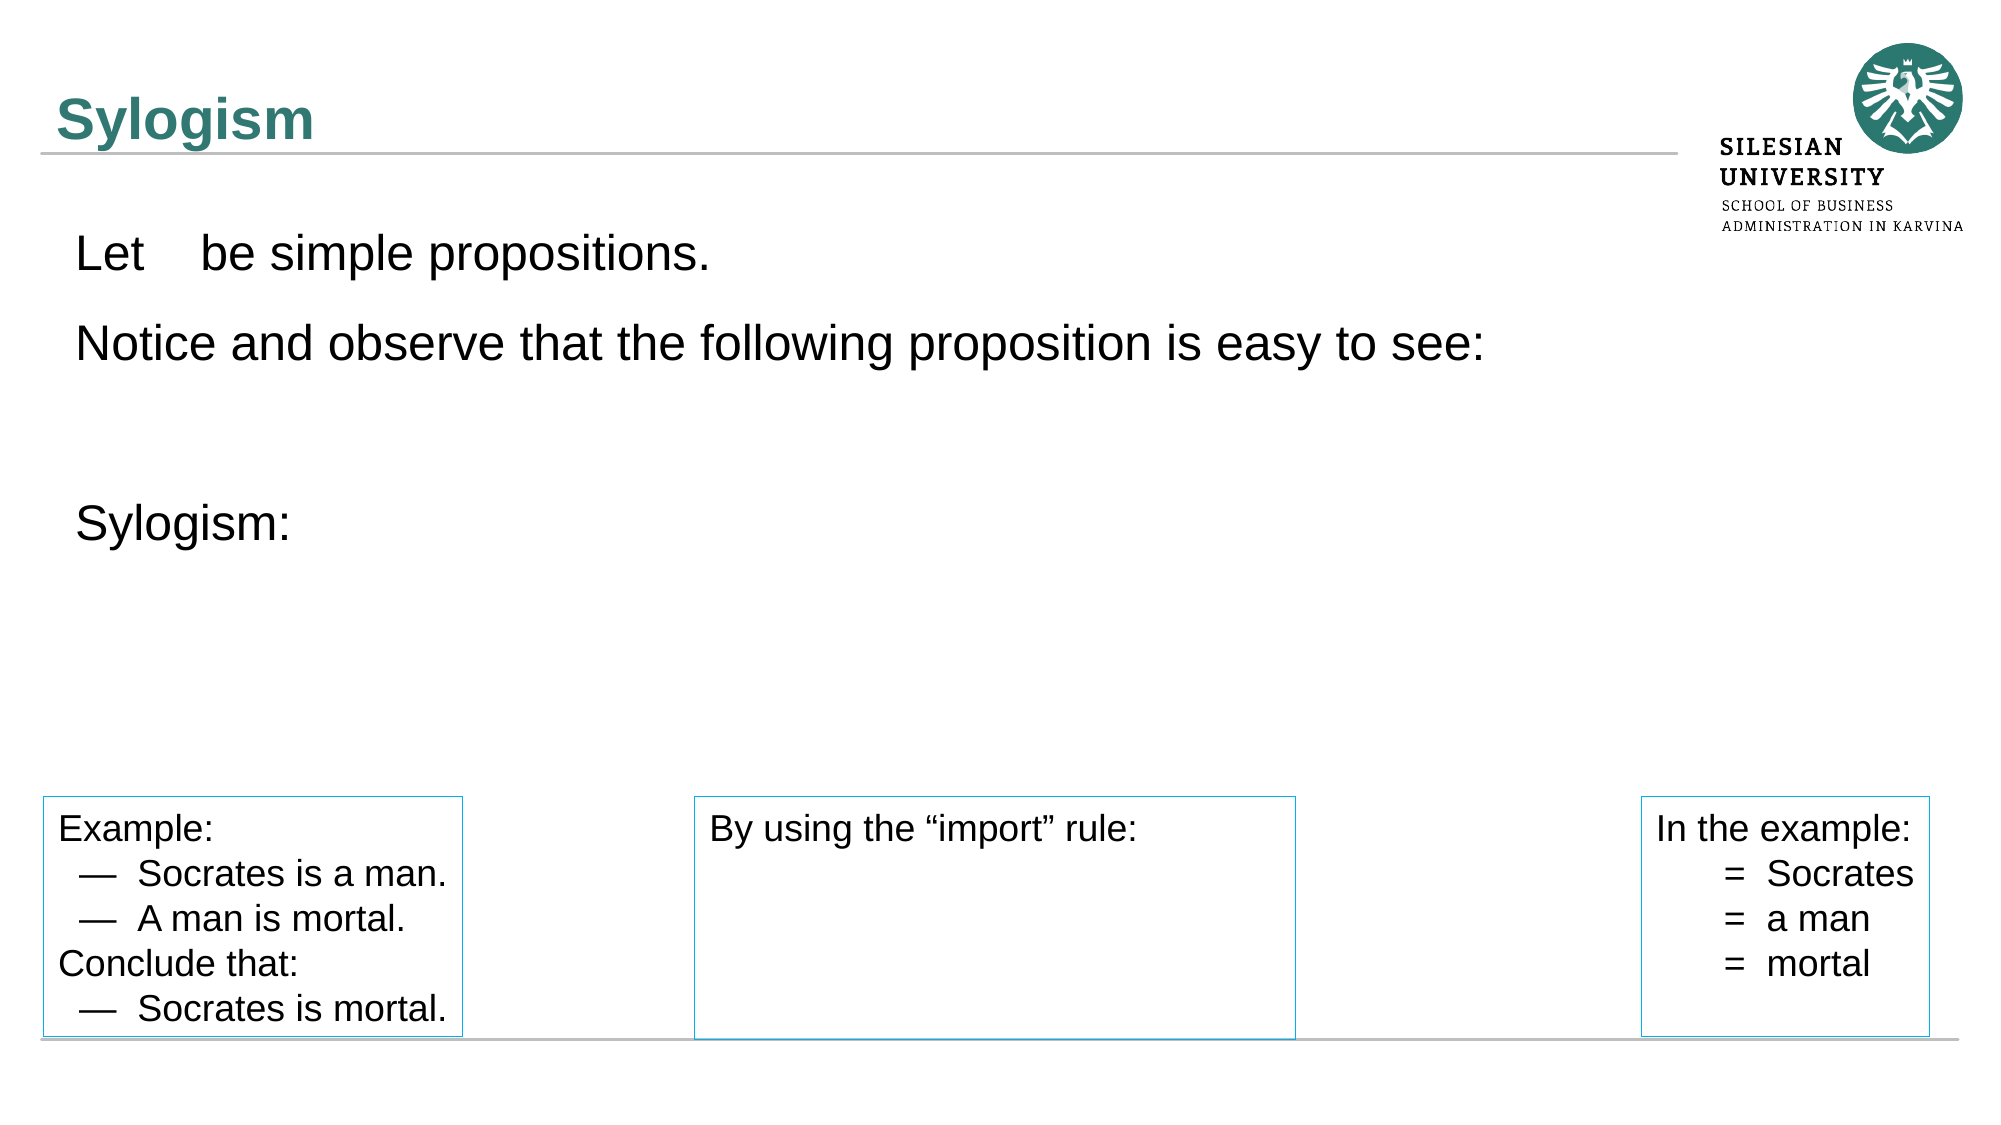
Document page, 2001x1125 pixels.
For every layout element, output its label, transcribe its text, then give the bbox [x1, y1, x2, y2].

picture [1720, 43, 1963, 231]
title Sylogism [41, 73, 1636, 150]
text_box Example: — Socrates is a man. — A man is mortal. Conclude that: — Socrates is mortal. [43, 796, 463, 1037]
